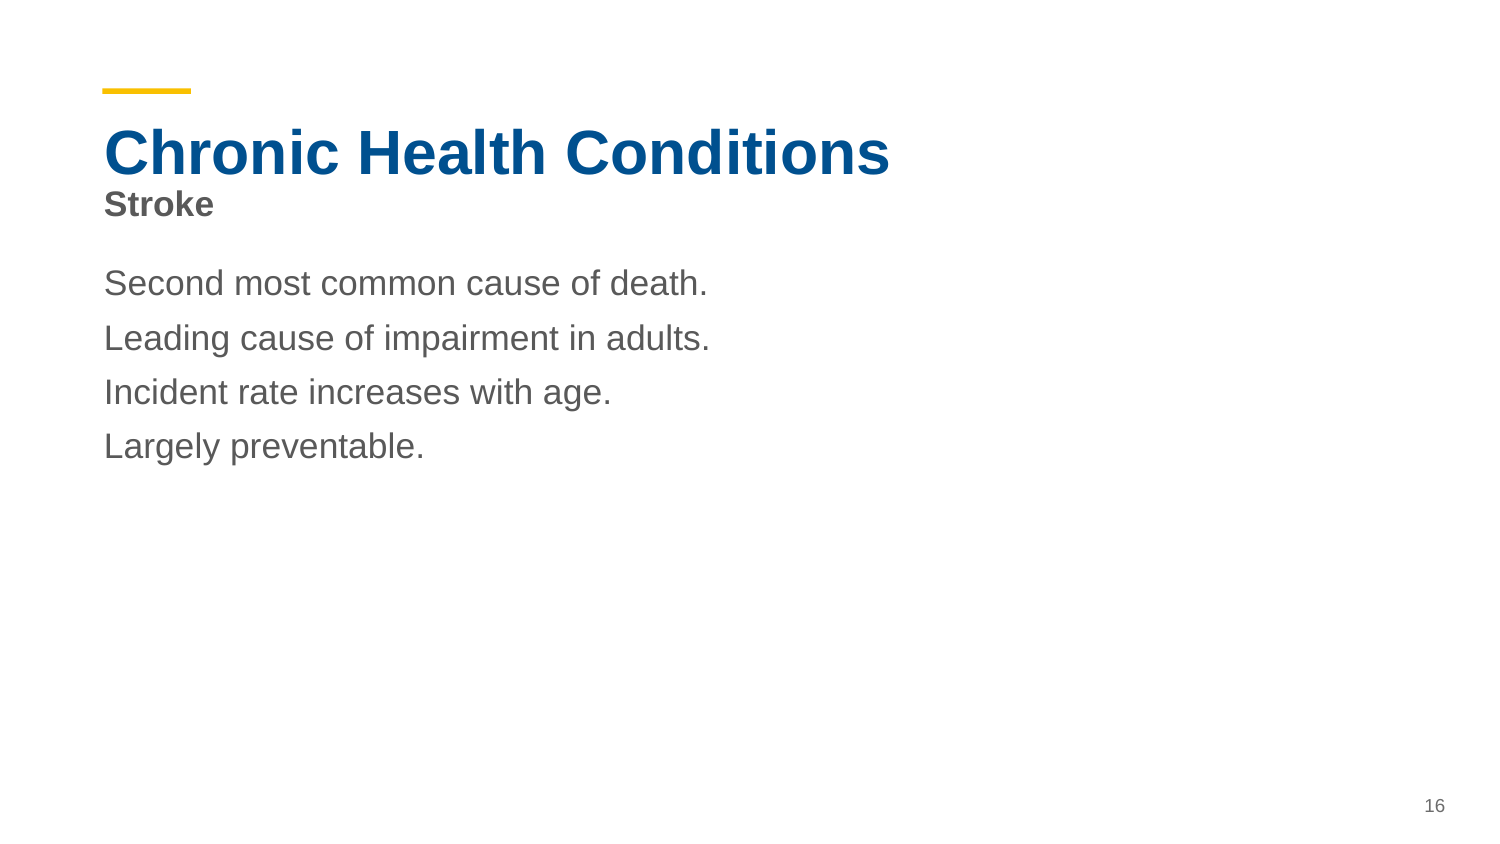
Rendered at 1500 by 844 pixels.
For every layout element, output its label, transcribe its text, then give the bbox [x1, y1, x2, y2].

list Stroke [89, 179, 1397, 223]
list Second most common cause of death. Leading cause of impairment in adults. Incident rate increases with age. Largely preventable. [89, 247, 1421, 744]
slide_number 16 [1122, 782, 1461, 828]
title Chronic Health Conditions [89, 113, 1397, 177]
